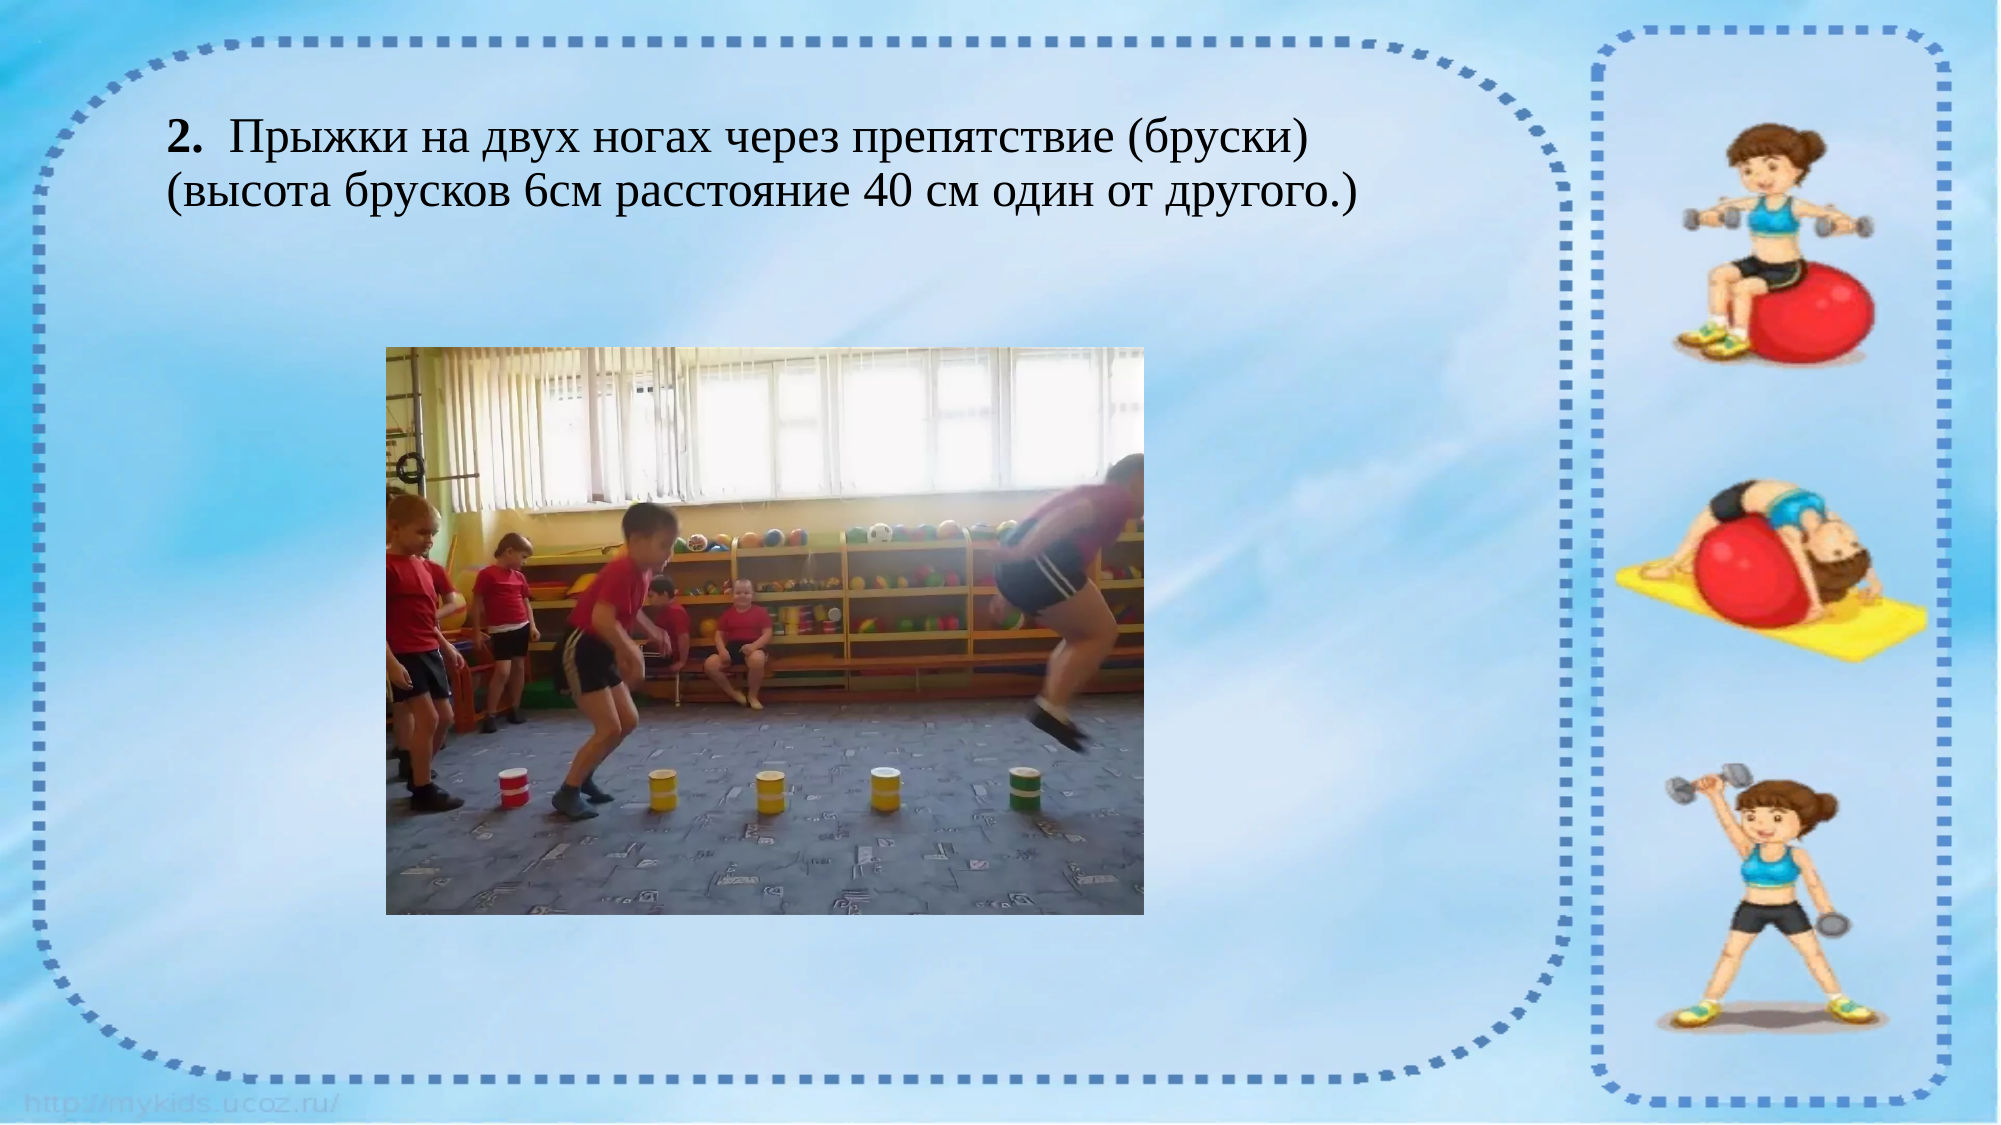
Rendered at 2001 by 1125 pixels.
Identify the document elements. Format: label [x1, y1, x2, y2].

picture [0, 0, 2000, 1125]
list [386, 347, 1144, 915]
